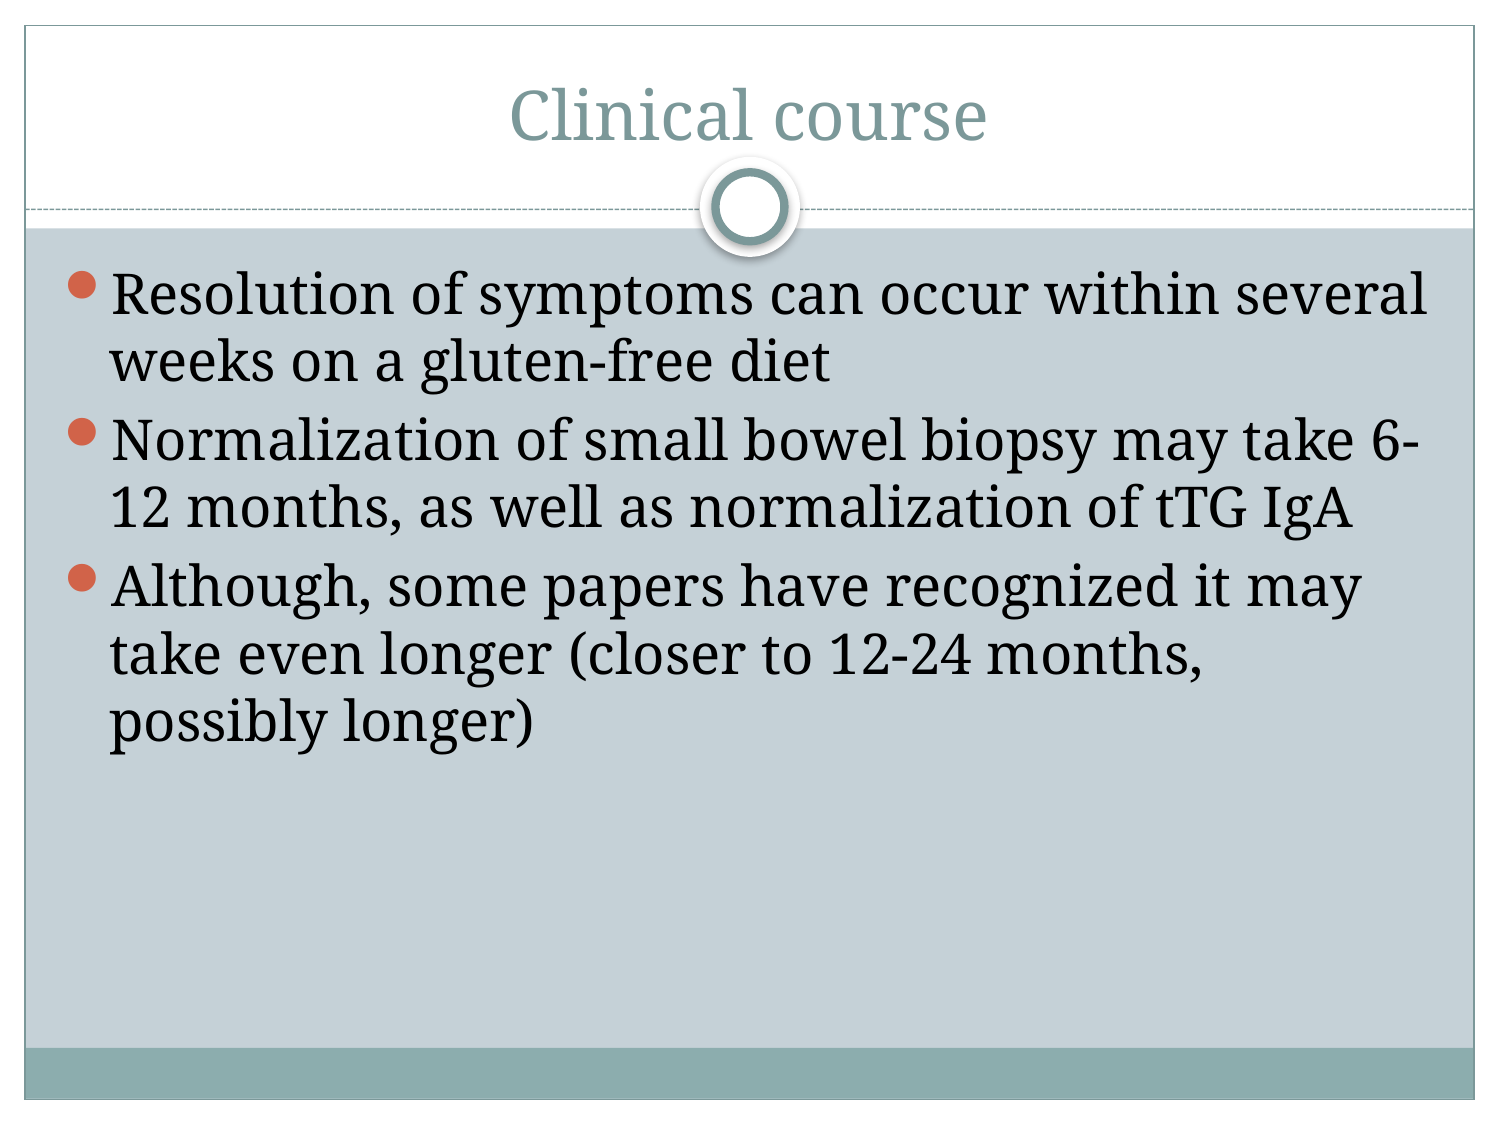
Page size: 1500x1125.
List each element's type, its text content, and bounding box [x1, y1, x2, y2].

list Resolution of symptoms can occur within several weeks on a gluten-free diet Normalization of small bowel biopsy may take 6-12 months, as well as normalization of tTG IgA Although, some papers have recognized it may take even longer (closer to 12-24 months, possibly longer) [49, 250, 1445, 1001]
title Clinical course [49, 37, 1450, 162]
